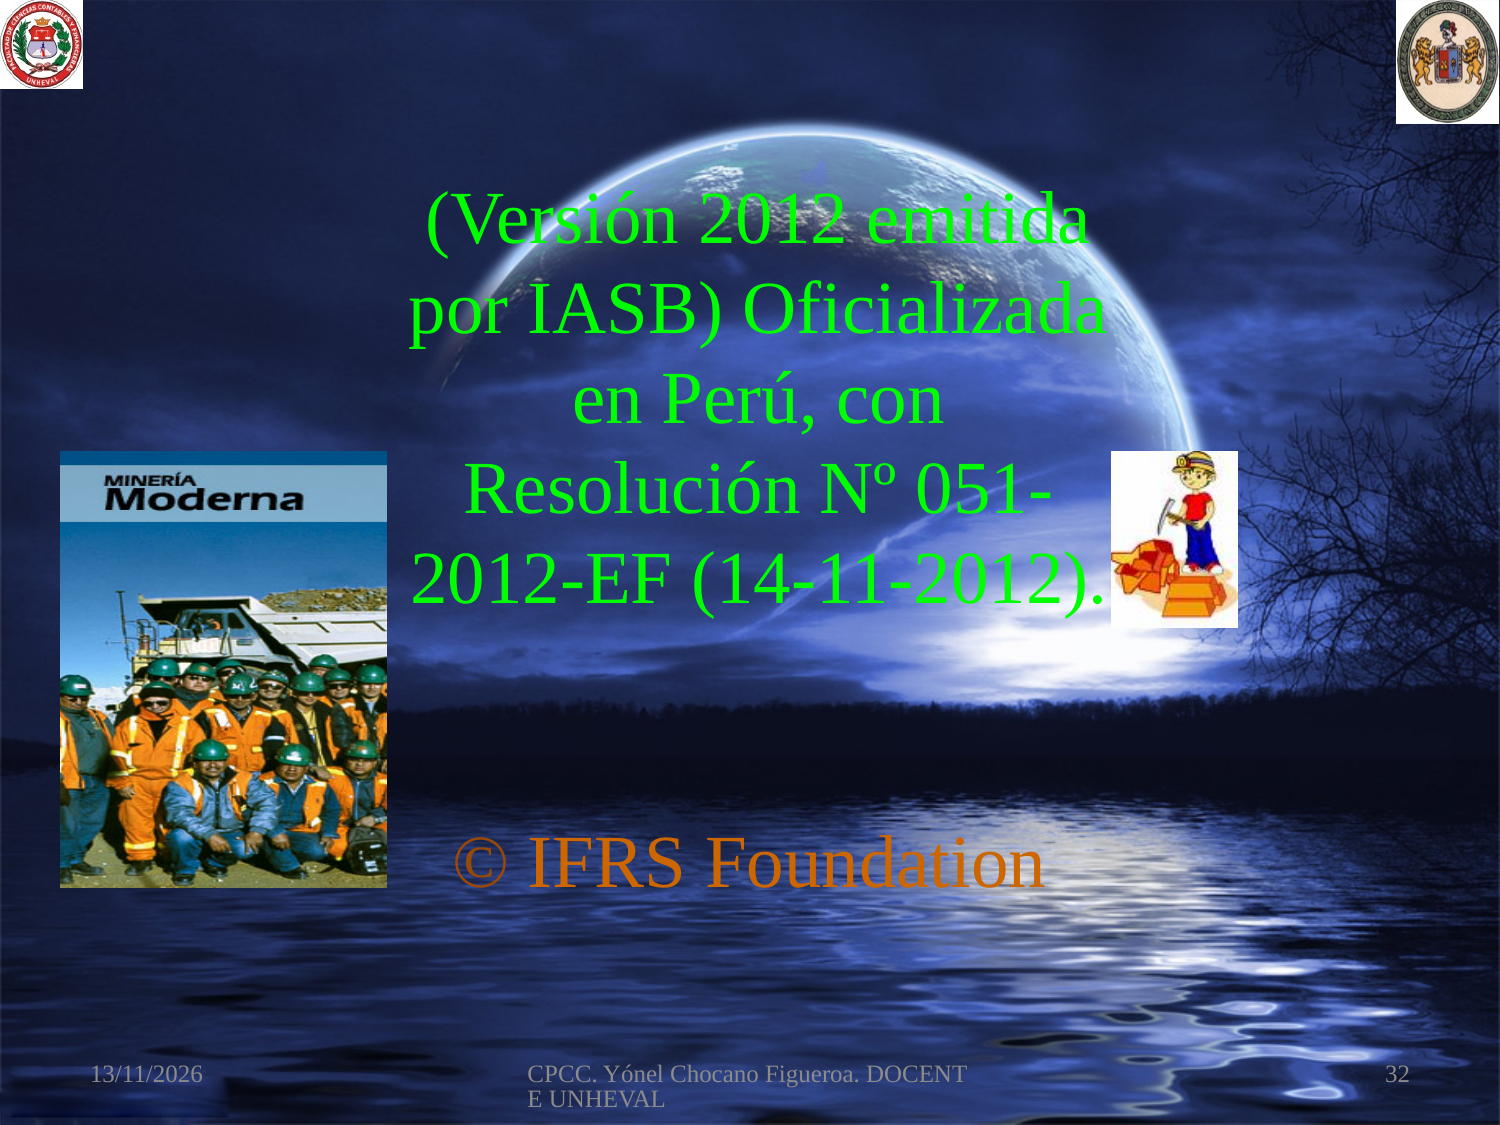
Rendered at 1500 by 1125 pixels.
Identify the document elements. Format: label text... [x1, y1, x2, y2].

picture [0, 0, 1500, 1125]
footer CPCC. Yónel Chocano Figueroa. DOCENTE UNHEVAL [512, 1042, 988, 1103]
text_box © IFRS Foundation [437, 805, 1081, 910]
text_box (Versión 2012 emitida por IASB) Oficializada en Perú, con Resolución Nº 051-2012-EF (14-11-2012). [383, 160, 1134, 626]
slide_number 32 [1074, 1042, 1425, 1103]
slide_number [75, 1042, 425, 1103]
